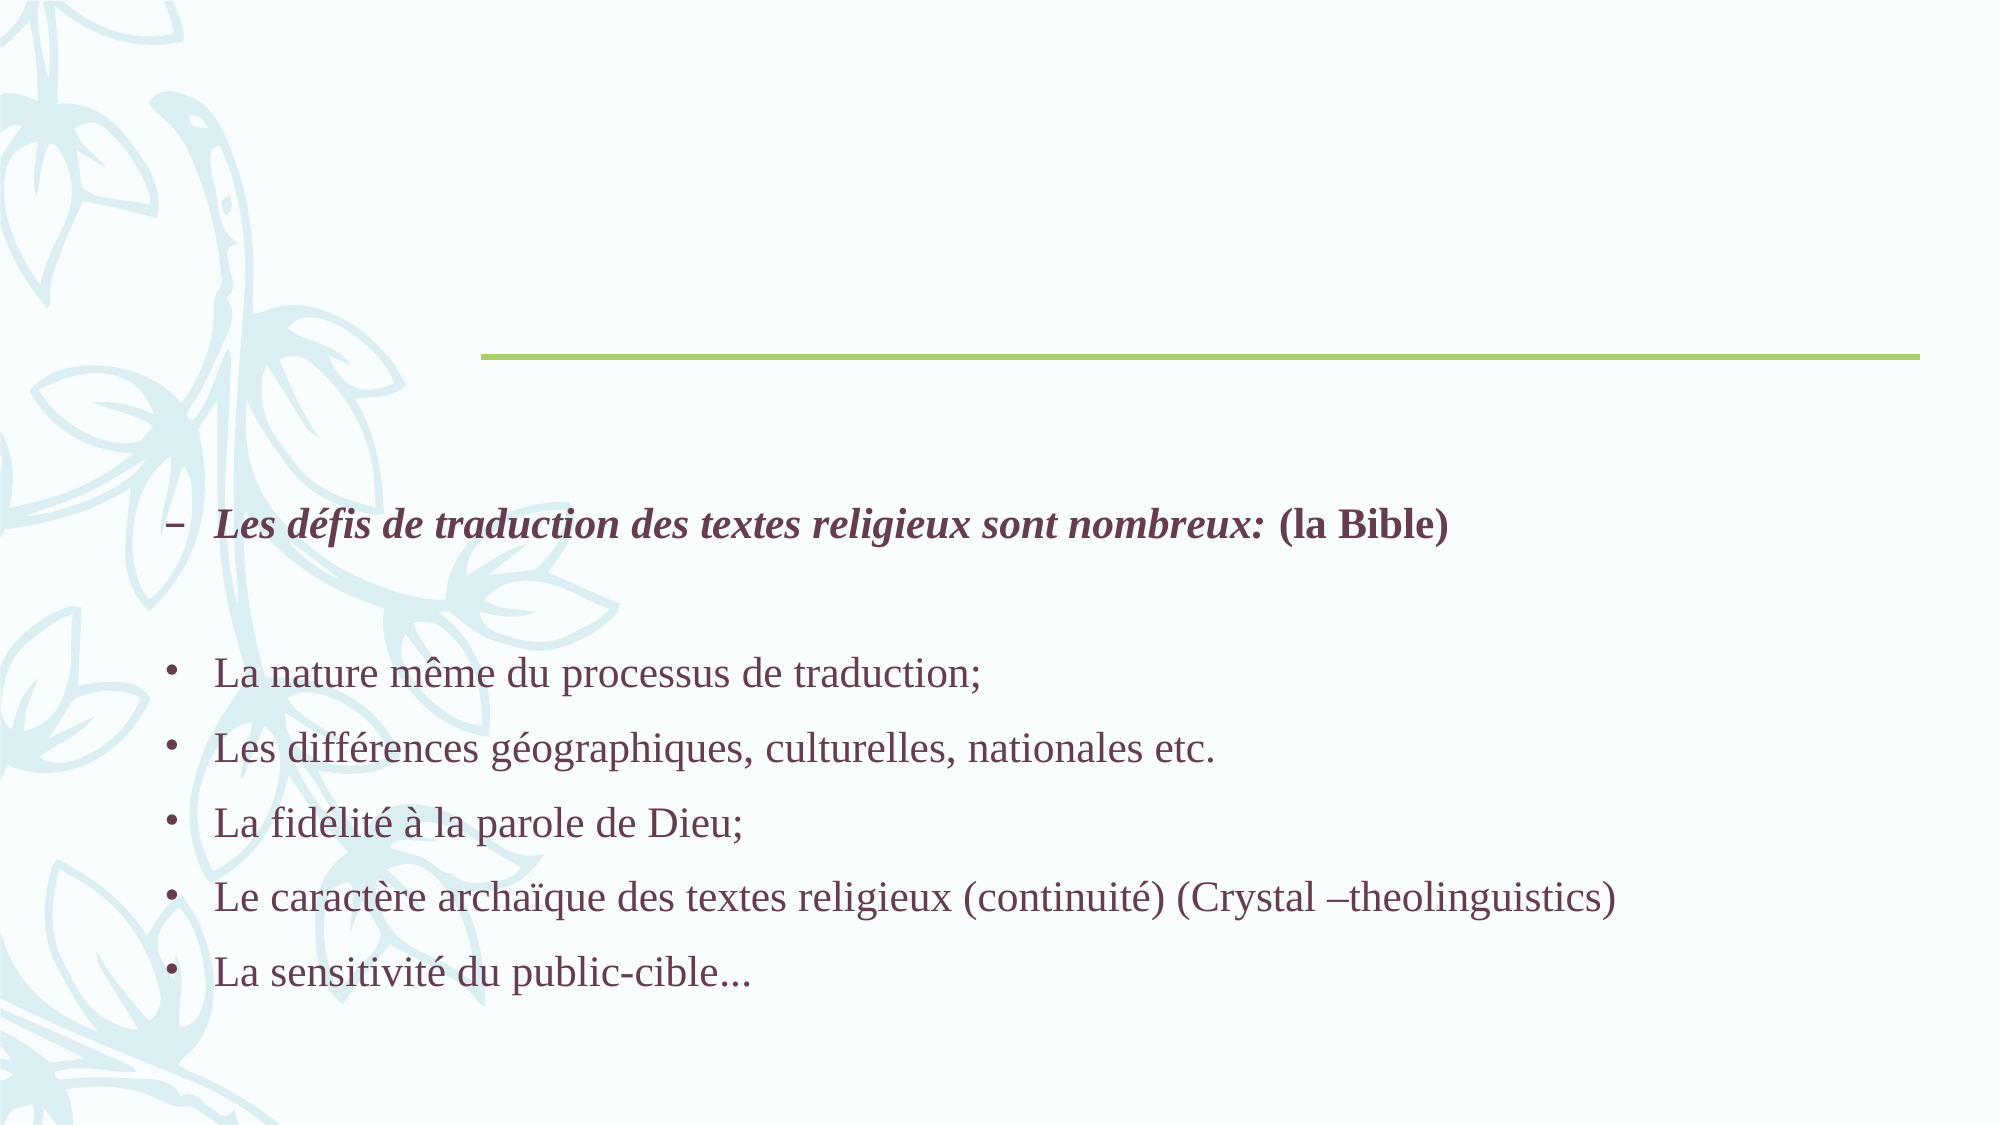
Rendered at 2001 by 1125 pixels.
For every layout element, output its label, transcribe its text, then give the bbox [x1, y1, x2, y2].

list Les défis de traduction des textes religieux sont nombreux: (la Bible) La nature même du processus de traduction; Les différences géographiques, culturelles, nationales etc. La fidélité à la parole de Dieu; Le caractère archaïque des textes religieux (continuité) (Crystal –theolinguistics) La sensitivité du public-cible... [149, 263, 1900, 1006]
